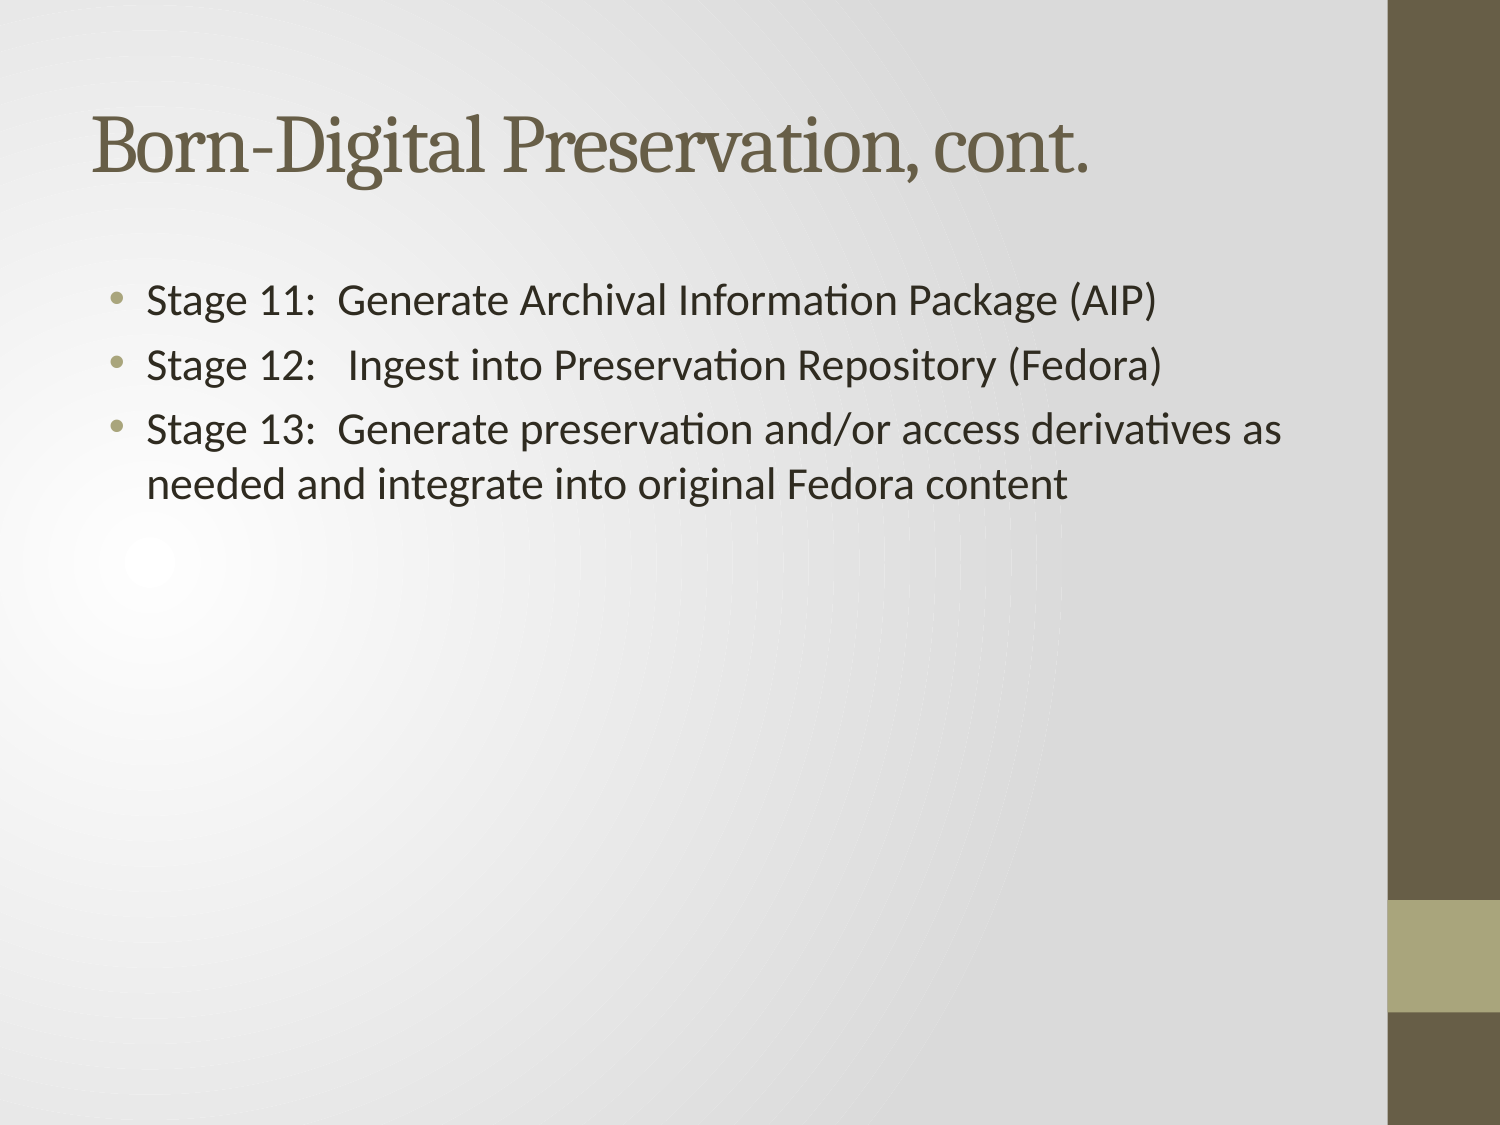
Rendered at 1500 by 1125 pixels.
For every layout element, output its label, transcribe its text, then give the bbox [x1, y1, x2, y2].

list Stage 11: Generate Archival Information Package (AIP) Stage 12: Ingest into Preservation Repository (Fedora) Stage 13: Generate preservation and/or access derivatives as needed and integrate into original Fedora content [75, 262, 1325, 1050]
title Born-Digital Preservation, cont. [75, 45, 1325, 233]
